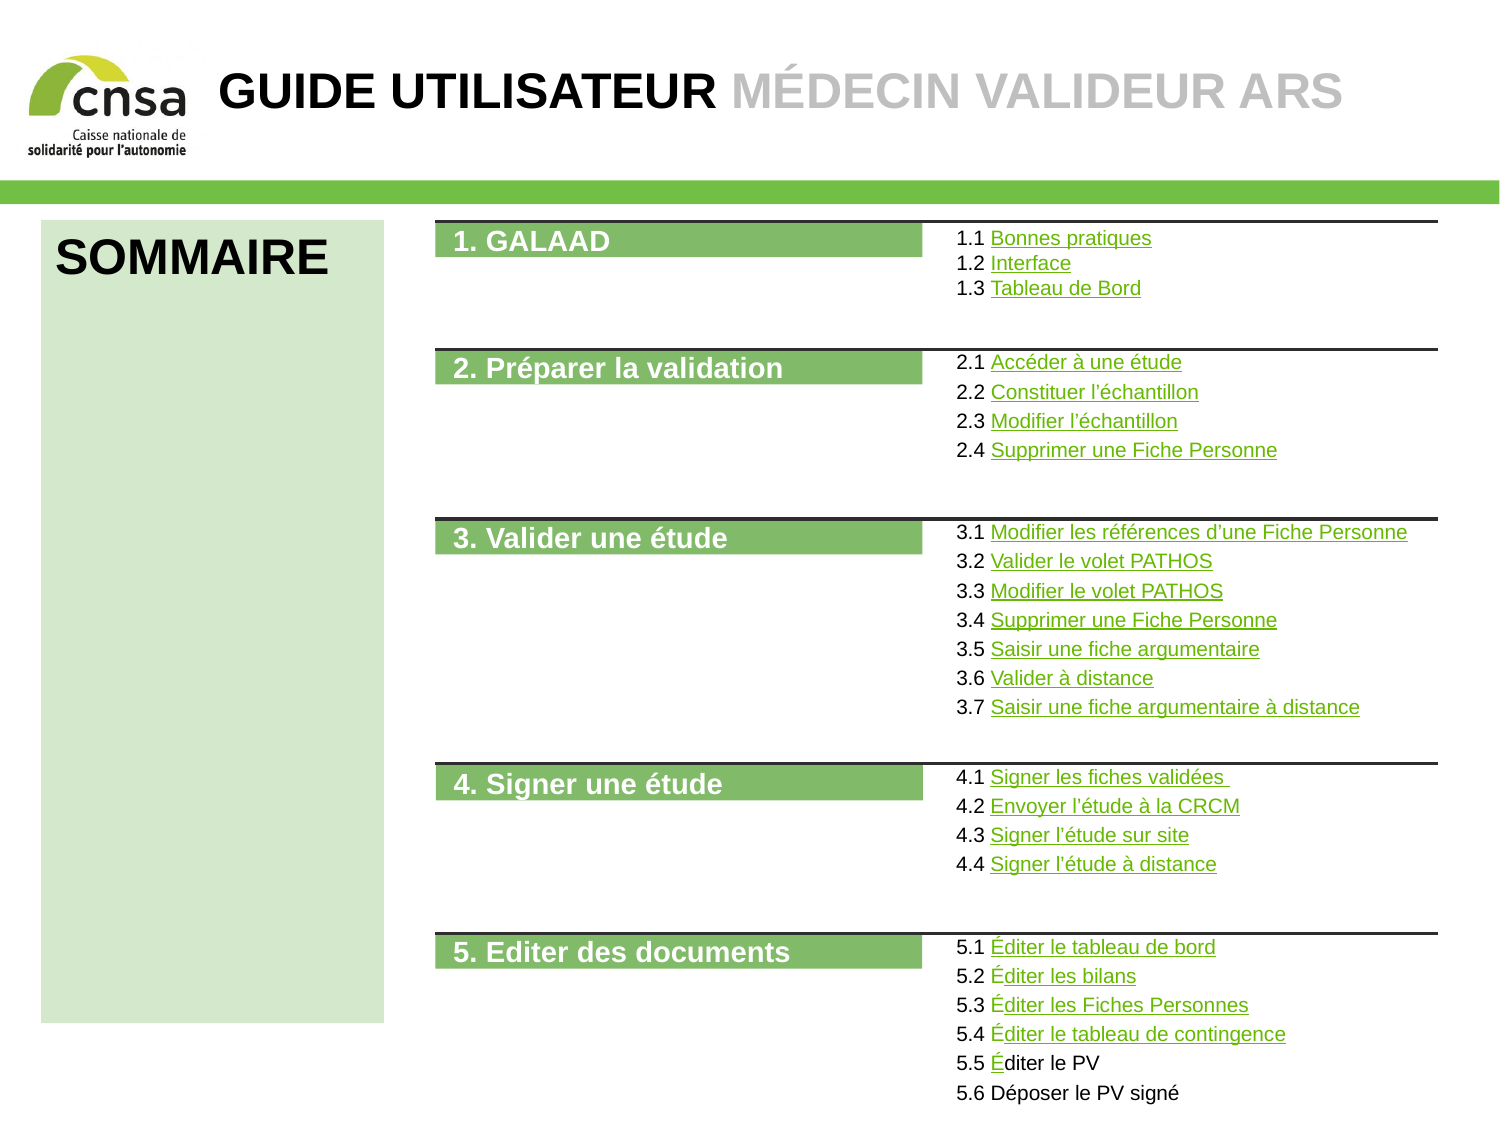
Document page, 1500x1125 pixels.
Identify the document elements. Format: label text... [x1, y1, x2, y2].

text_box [435, 518, 1440, 719]
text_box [435, 348, 1441, 475]
text_box 1. GALAAD [435, 227, 923, 258]
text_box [435, 763, 1441, 889]
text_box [435, 933, 1440, 1113]
text_box 1.1 Bonnes pratiques 1.2 Interface 1.3 Tableau de Bord [923, 225, 1440, 305]
text_box GUIDE UTILISATEUR MÉDECIN VALIDEUR ARS [218, 65, 1500, 160]
subtitle SOMMAIRE [55, 224, 363, 398]
picture [15, 38, 206, 168]
